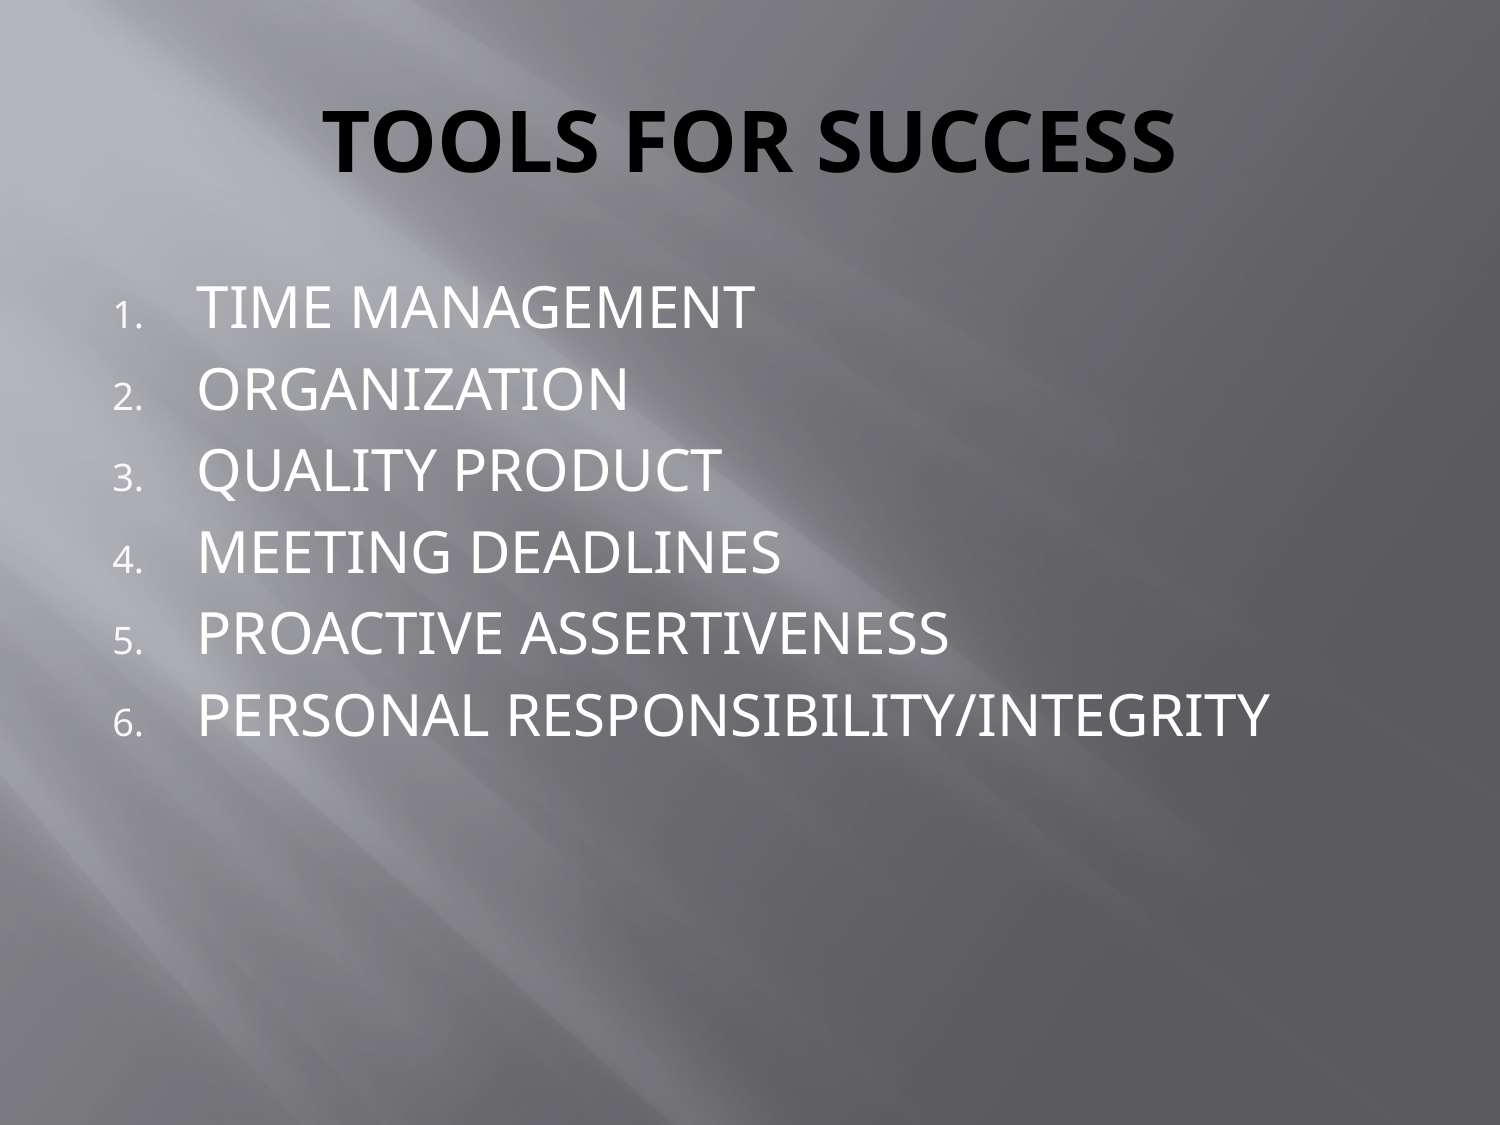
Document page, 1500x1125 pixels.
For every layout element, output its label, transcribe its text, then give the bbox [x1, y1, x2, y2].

title TOOLS FOR SUCCESS [75, 45, 1425, 233]
list TIME MANAGEMENT ORGANIZATION QUALITY PRODUCT MEETING DEADLINES PROACTIVE ASSERTIVENESS PERSONAL RESPONSIBILITY/INTEGRITY [75, 262, 1425, 1035]
